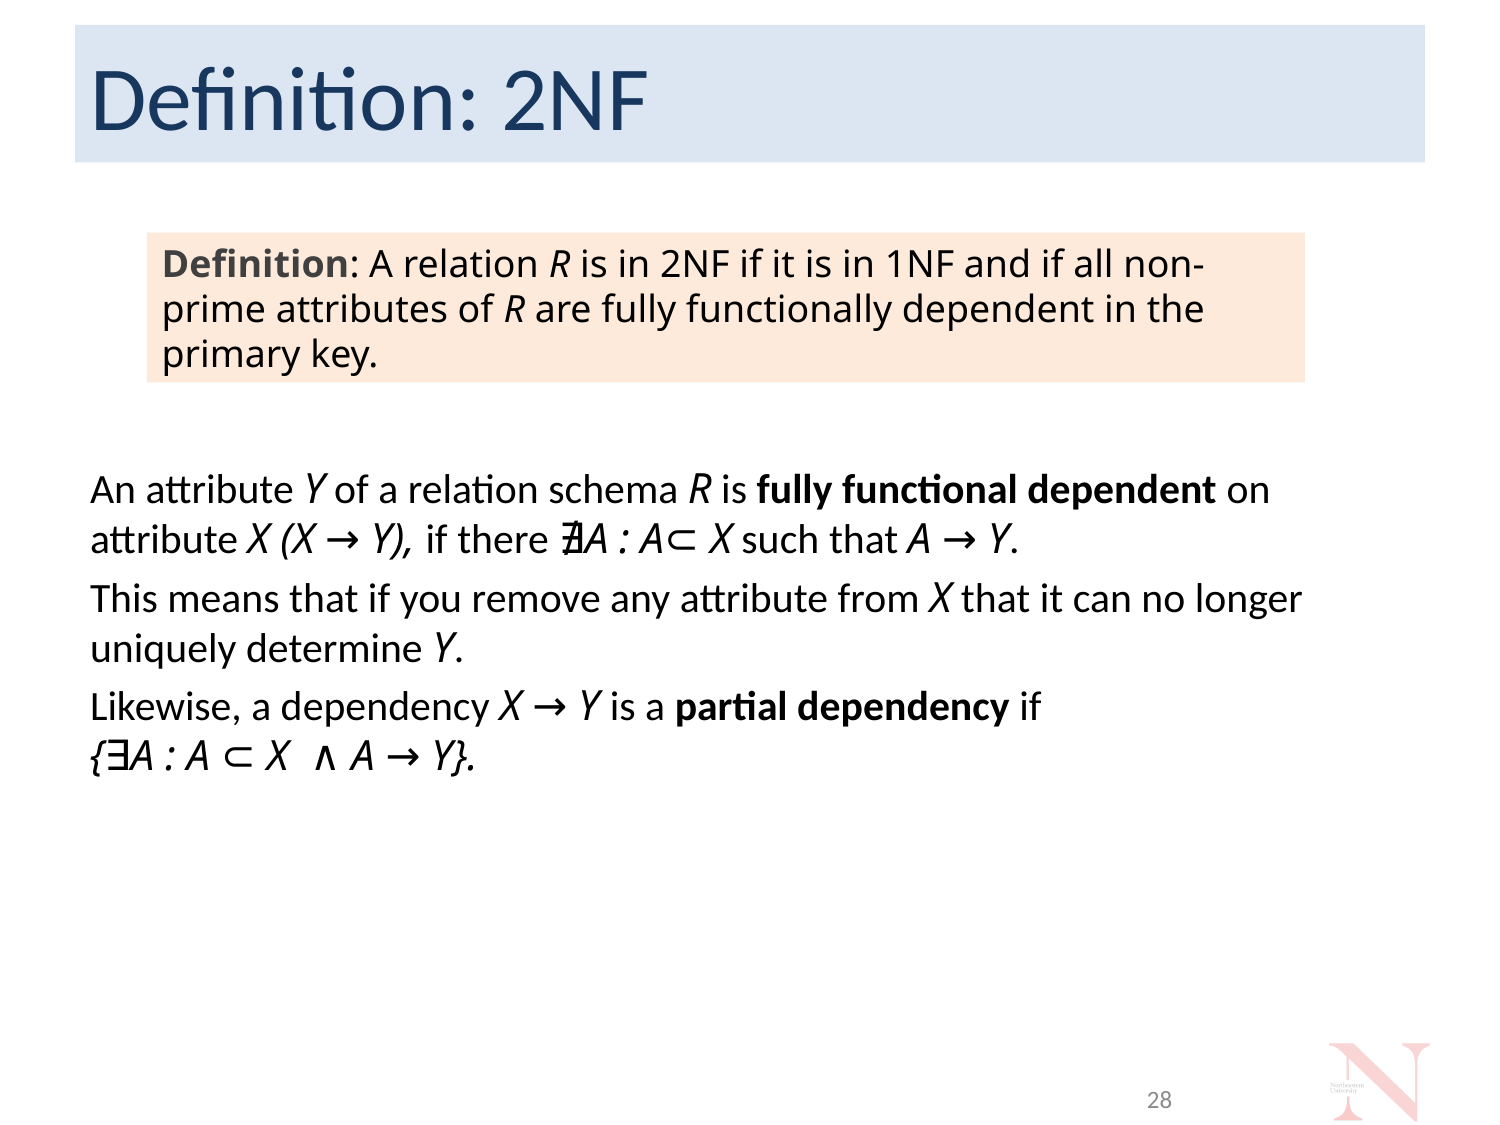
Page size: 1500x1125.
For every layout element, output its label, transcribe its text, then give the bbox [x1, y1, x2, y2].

list An attribute Y of a relation schema R is fully functional dependent on attribute X (X → Y), if there ∄A : A⊂ X such that A → Y. This means that if you remove any attribute from X that it can no longer uniquely determine Y. Likewise, a dependency X → Y is a partial dependency if {∃A : A ⊂ X ∧ A → Y}. [75, 454, 1425, 1025]
title Definition: 2NF [75, 24, 1425, 163]
text_box Definition: A relation R is in 2NF if it is in 1NF and if all non-prime attributes of R are fully functionally dependent in the primary key. [146, 232, 1305, 383]
slide_number 28 [1074, 1074, 1188, 1122]
